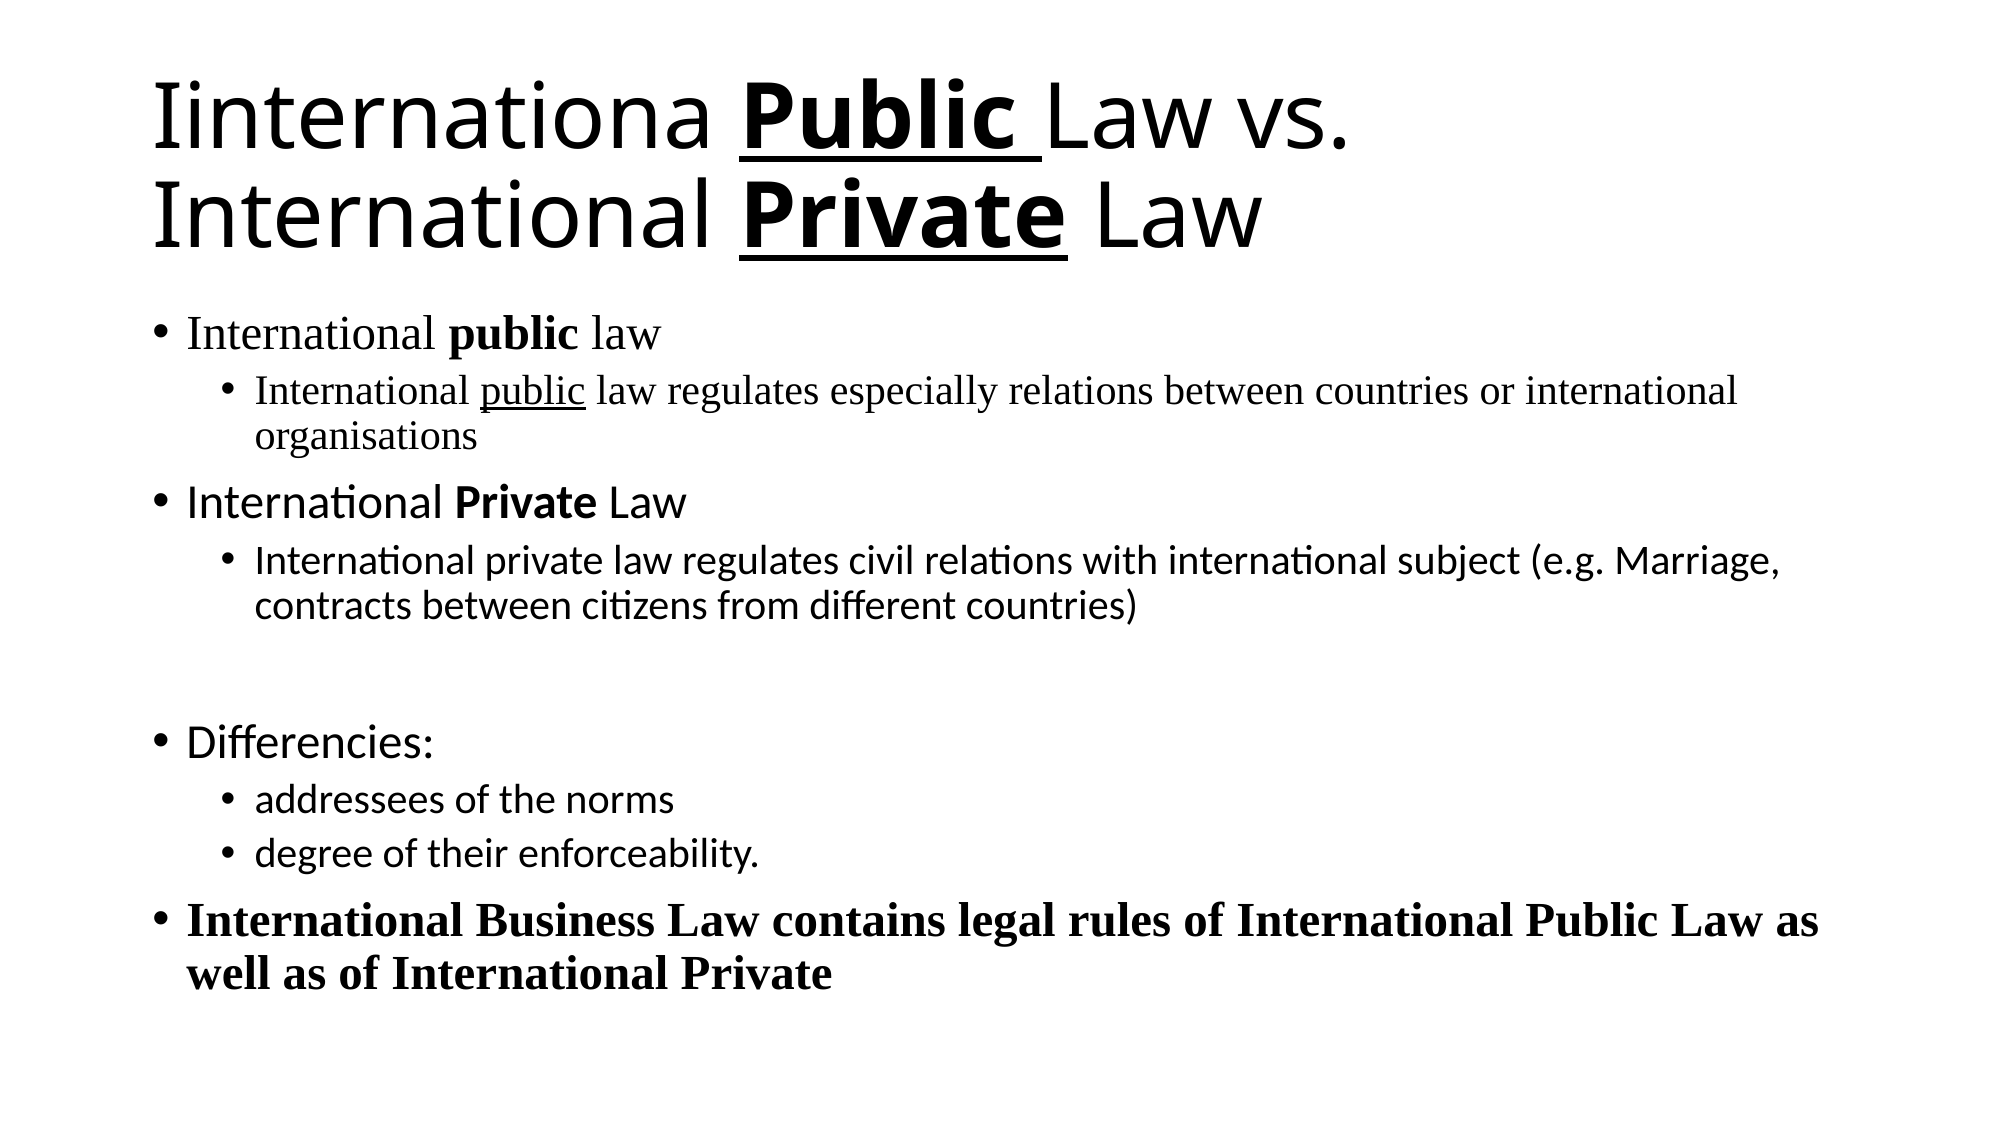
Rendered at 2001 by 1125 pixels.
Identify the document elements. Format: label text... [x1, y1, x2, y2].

title Iinternationa Public Law vs. International Private Law [137, 59, 1863, 278]
list International public law International public law regulates especially relations between countries or international organisations International Private Law International private law regulates civil relations with international subject (e.g. Marriage, contracts between citizens from different countries) Differencies: addressees of the norms degree of their enforceability. International Business Law contains legal rules of International Public Law as well as of International Private [137, 299, 1863, 1014]
